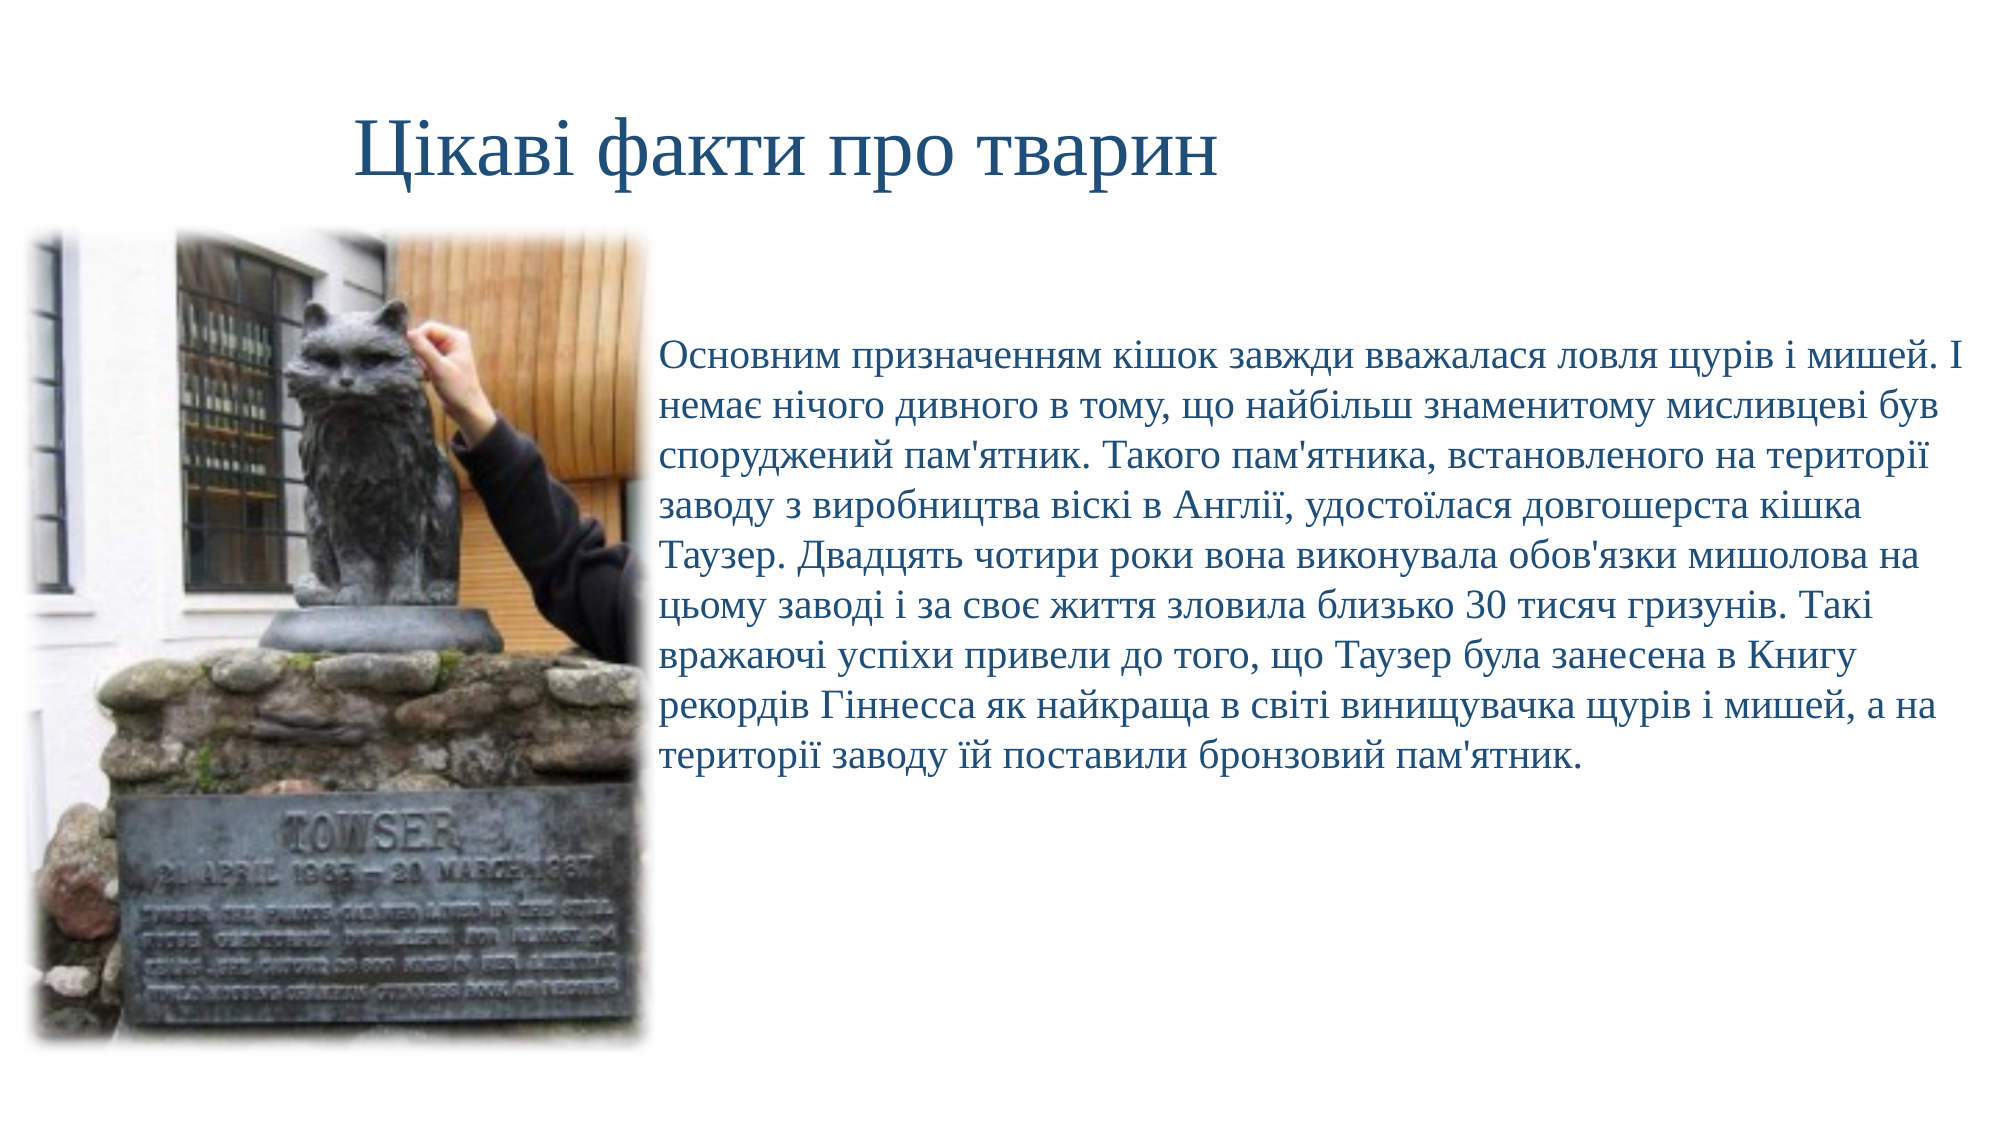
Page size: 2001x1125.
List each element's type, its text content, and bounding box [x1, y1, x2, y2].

text_box Основним призначенням кішок завжди вважалася ловля щурів і мишей. І немає нічого дивного в тому, що найбільш знаменитому мисливцеві був споруджений пам'ятник. Такого пам'ятника, встановленого на території заводу з виробництва віскі в Англії, удостоїлася довгошерста кішка Таузер. Двадцять чотири роки вона виконувала обов'язки мишолова на цьому заводі і за своє життя зловила близько 30 тисяч гризунів. Такі вражаючі успіхи привели до того, що Таузер була занесена в Книгу рекордів Гіннесса як найкраща в світі винищувачка щурів і мишей, а на території заводу їй поставили бронзовий пам'ятник. [657, 319, 1985, 784]
text_box Цікаві факти про тварин [338, 85, 1426, 200]
picture [21, 223, 657, 1055]
